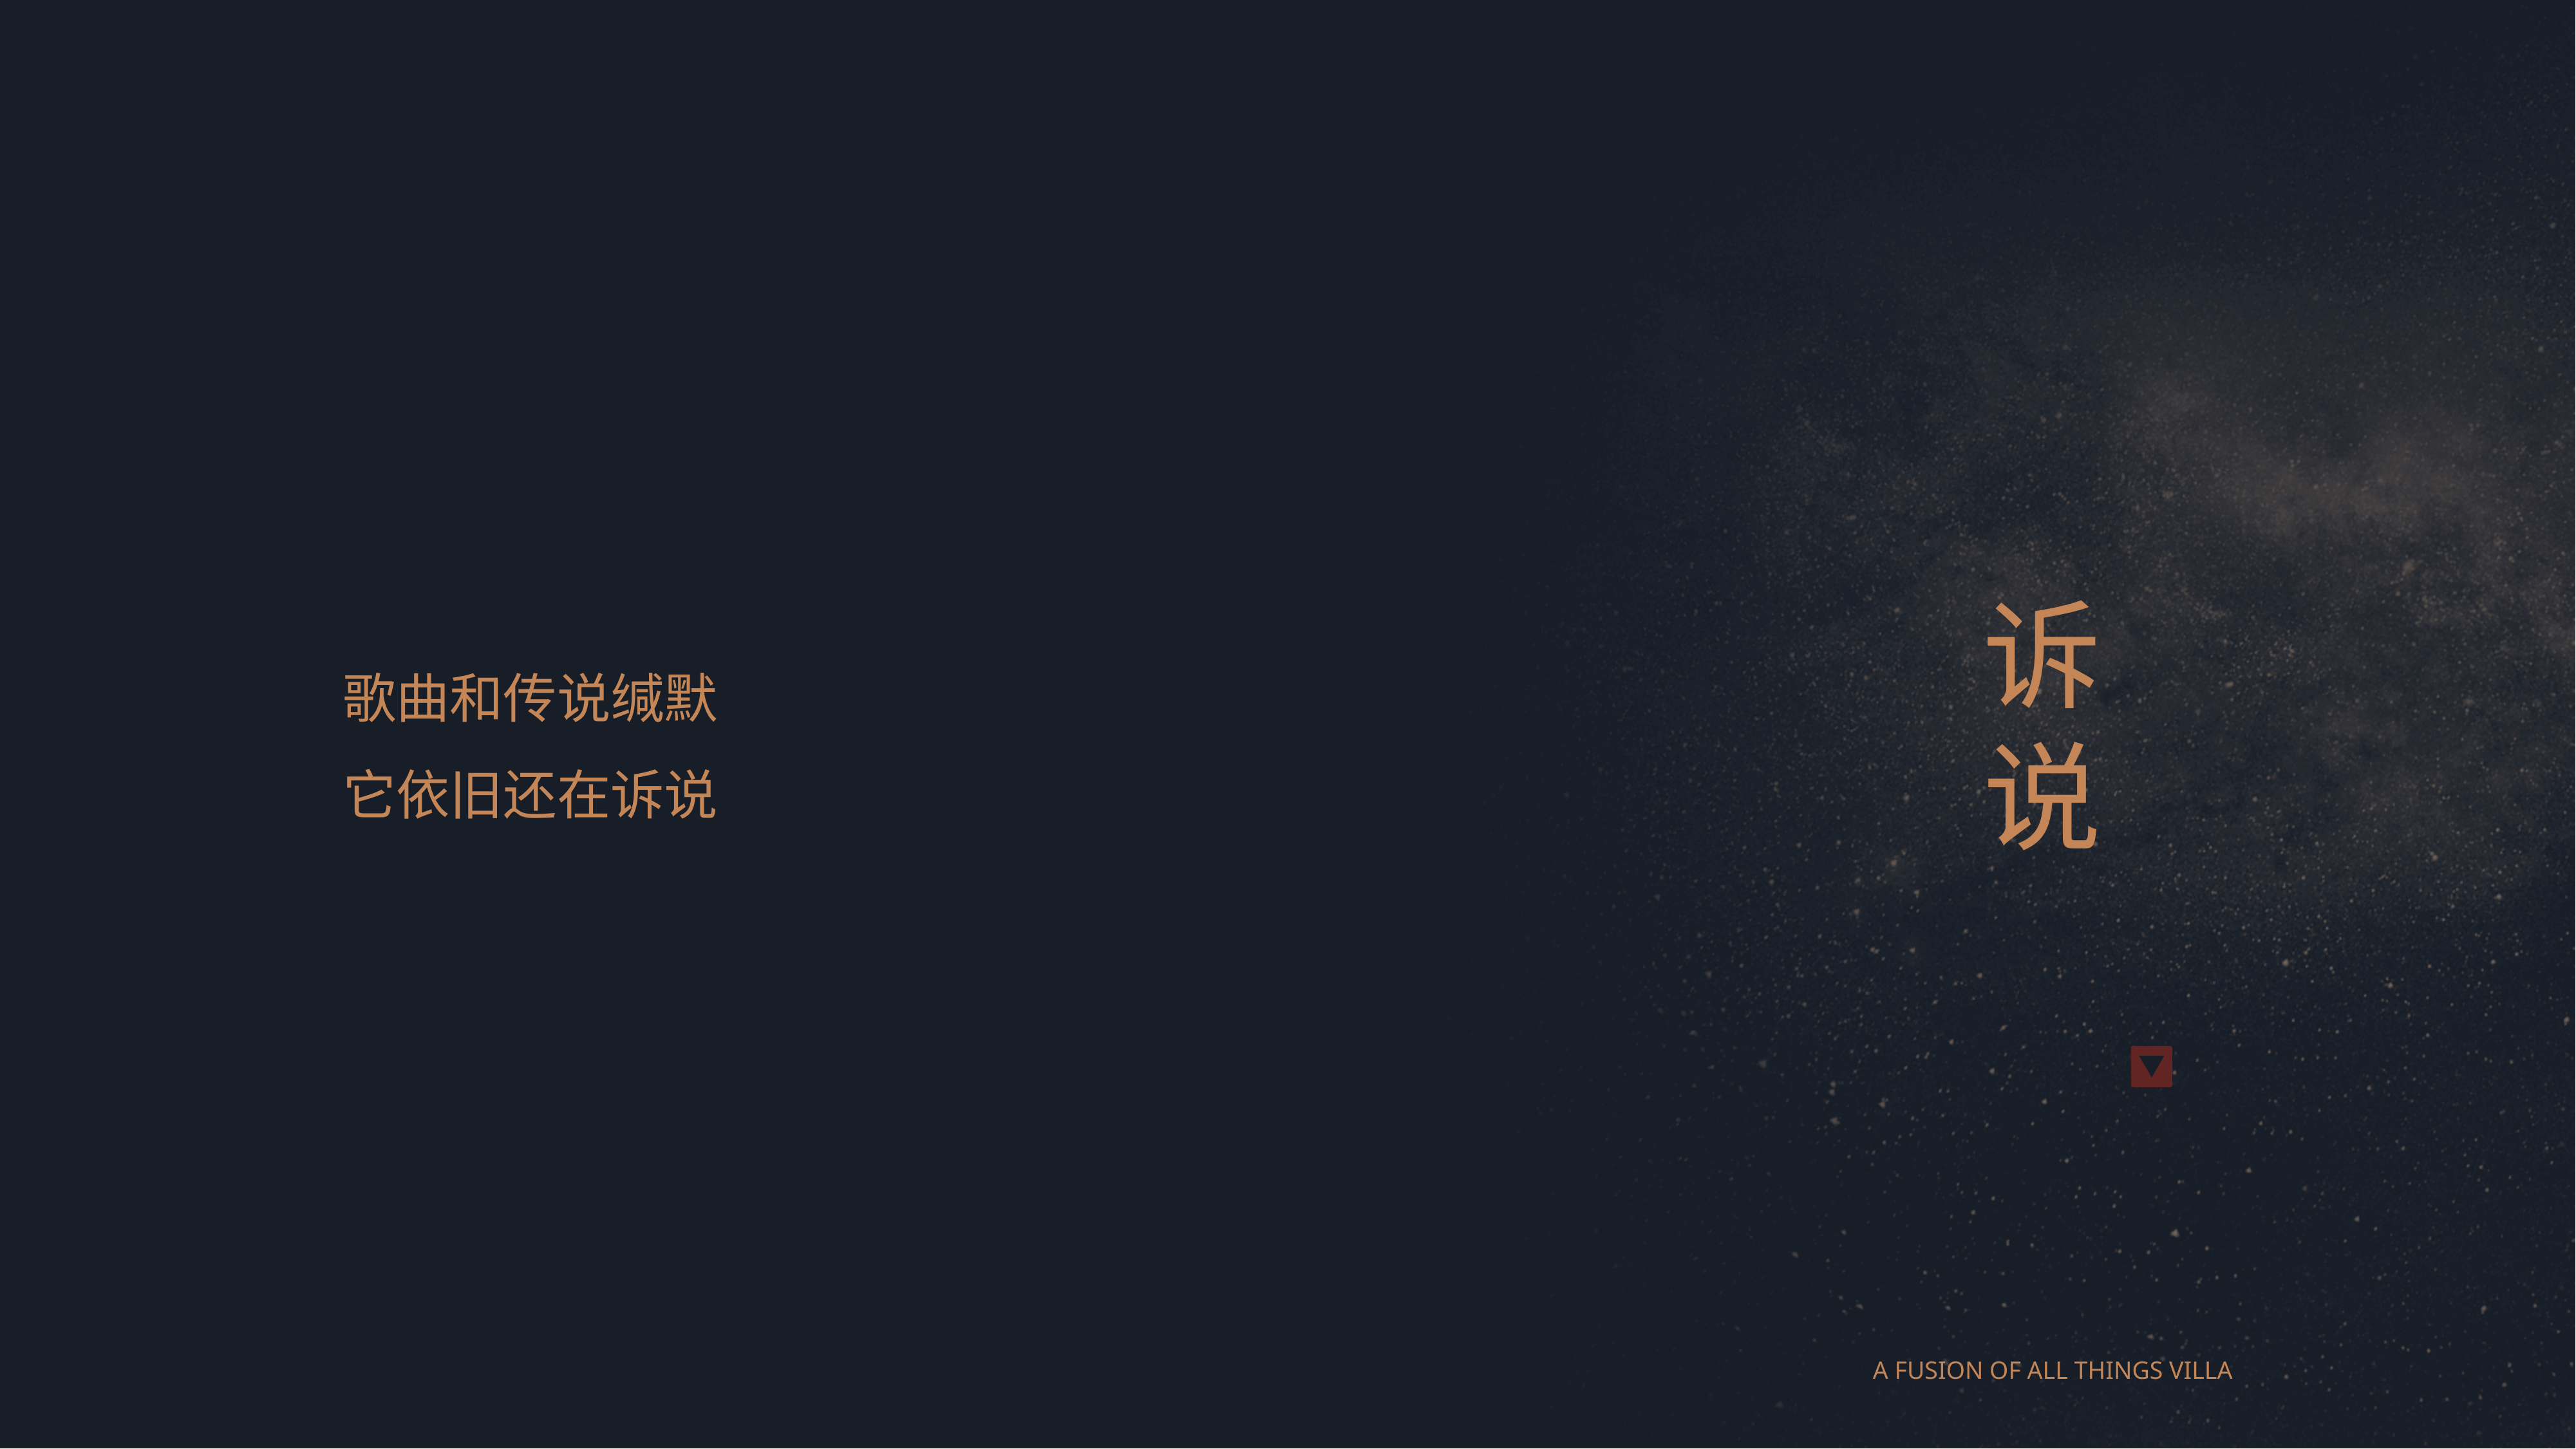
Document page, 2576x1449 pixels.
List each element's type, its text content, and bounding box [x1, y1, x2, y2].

text_box 歌曲和传说缄默 它依旧还在诉说 [73, 627, 987, 830]
picture [1420, 0, 2576, 1449]
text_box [2130, 1045, 2173, 1088]
